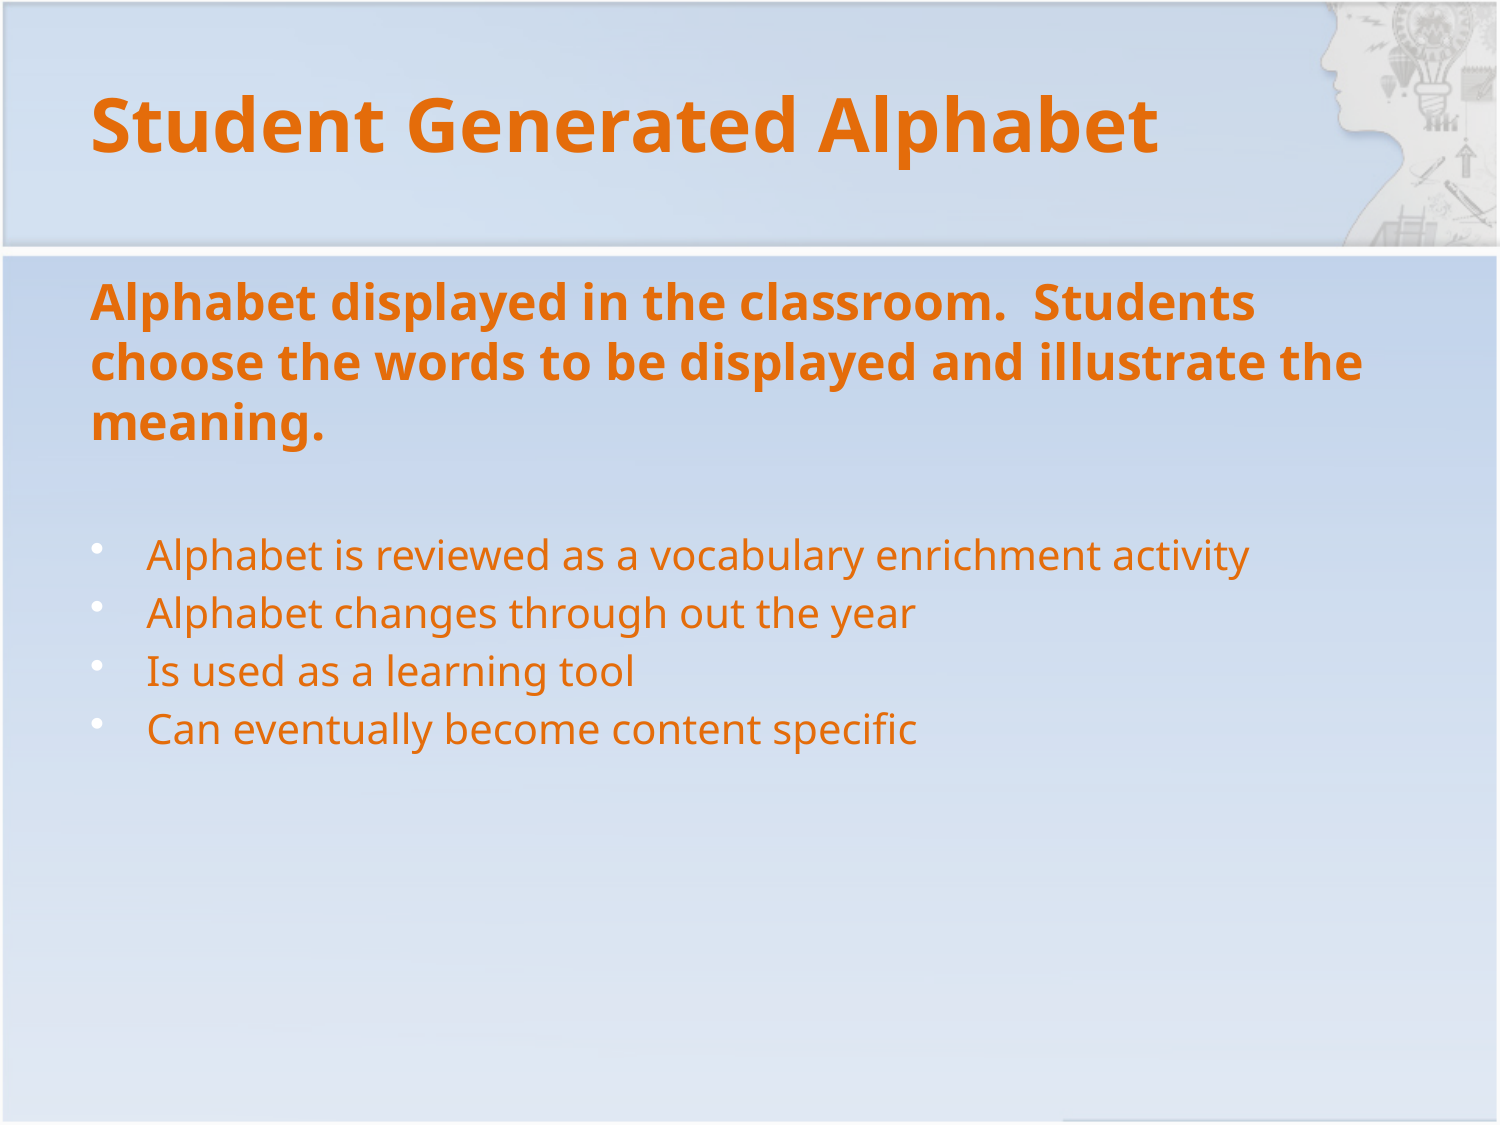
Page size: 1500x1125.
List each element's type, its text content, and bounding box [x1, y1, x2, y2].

title Student Generated Alphabet [74, 12, 1188, 176]
list Alphabet displayed in the classroom. Students choose the words to be displayed and illustrate the meaning. Alphabet is reviewed as a vocabulary enrichment activity Alphabet changes through out the year Is used as a learning tool Can eventually become content specific [74, 262, 1426, 976]
